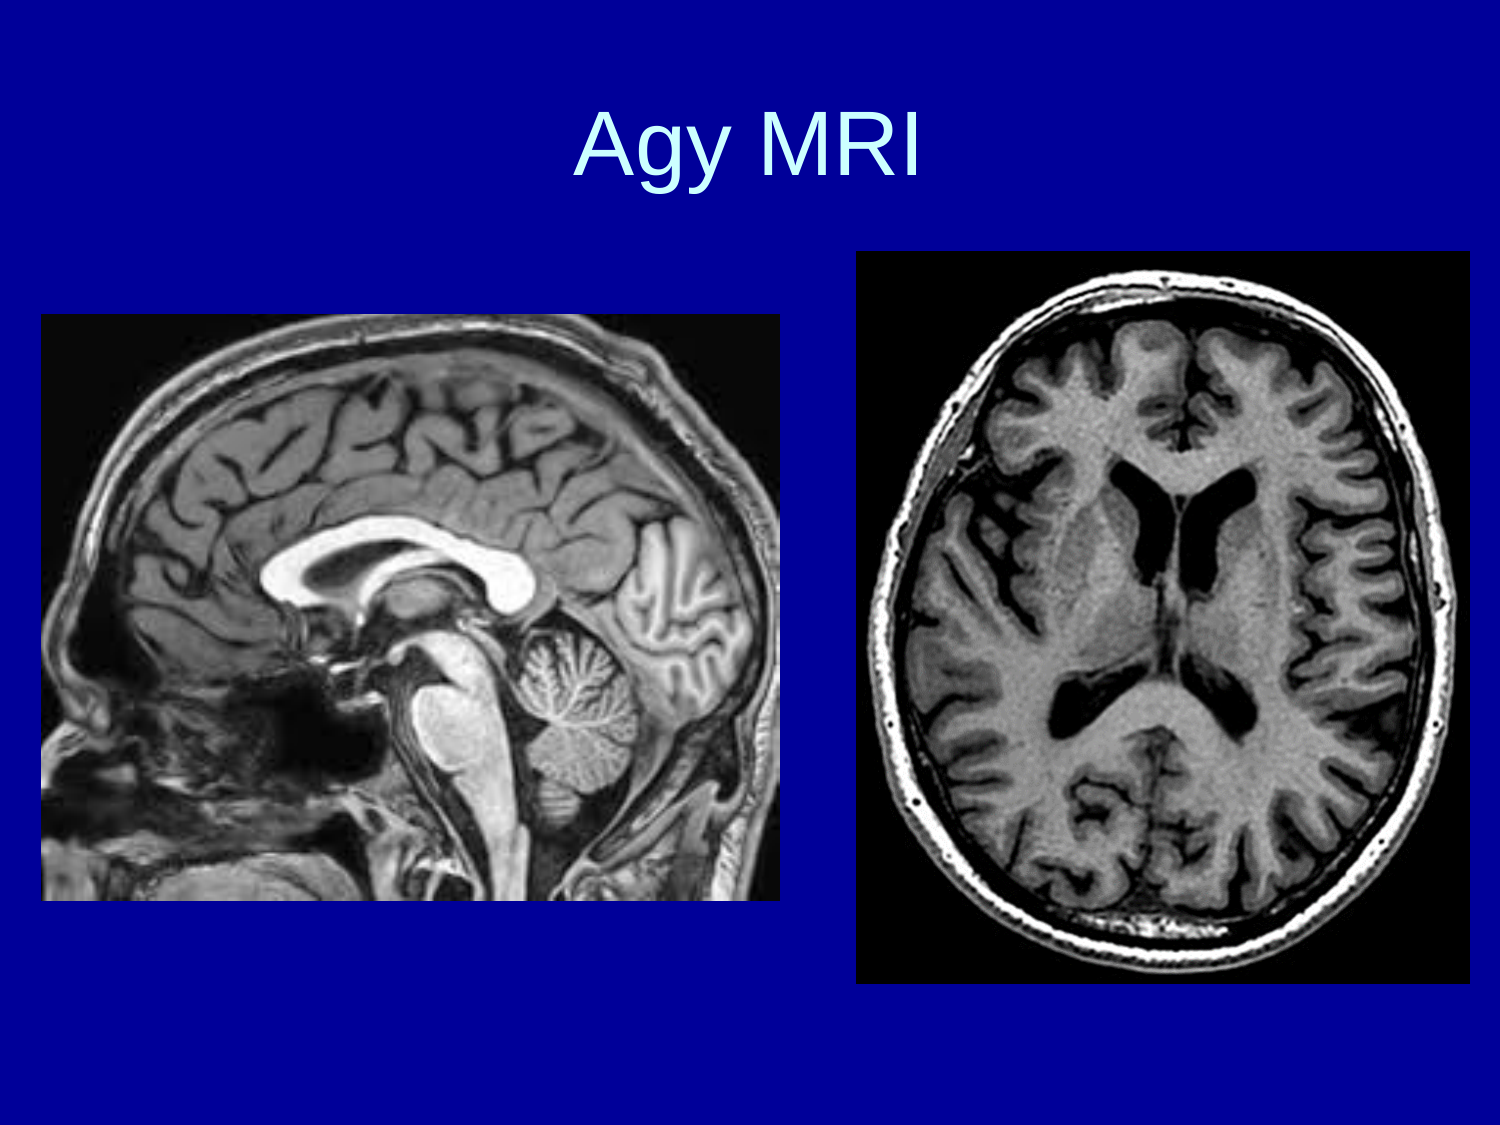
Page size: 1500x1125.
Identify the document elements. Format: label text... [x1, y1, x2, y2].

title Agy MRI [75, 45, 1425, 233]
picture [856, 251, 1470, 984]
picture [41, 314, 780, 901]
